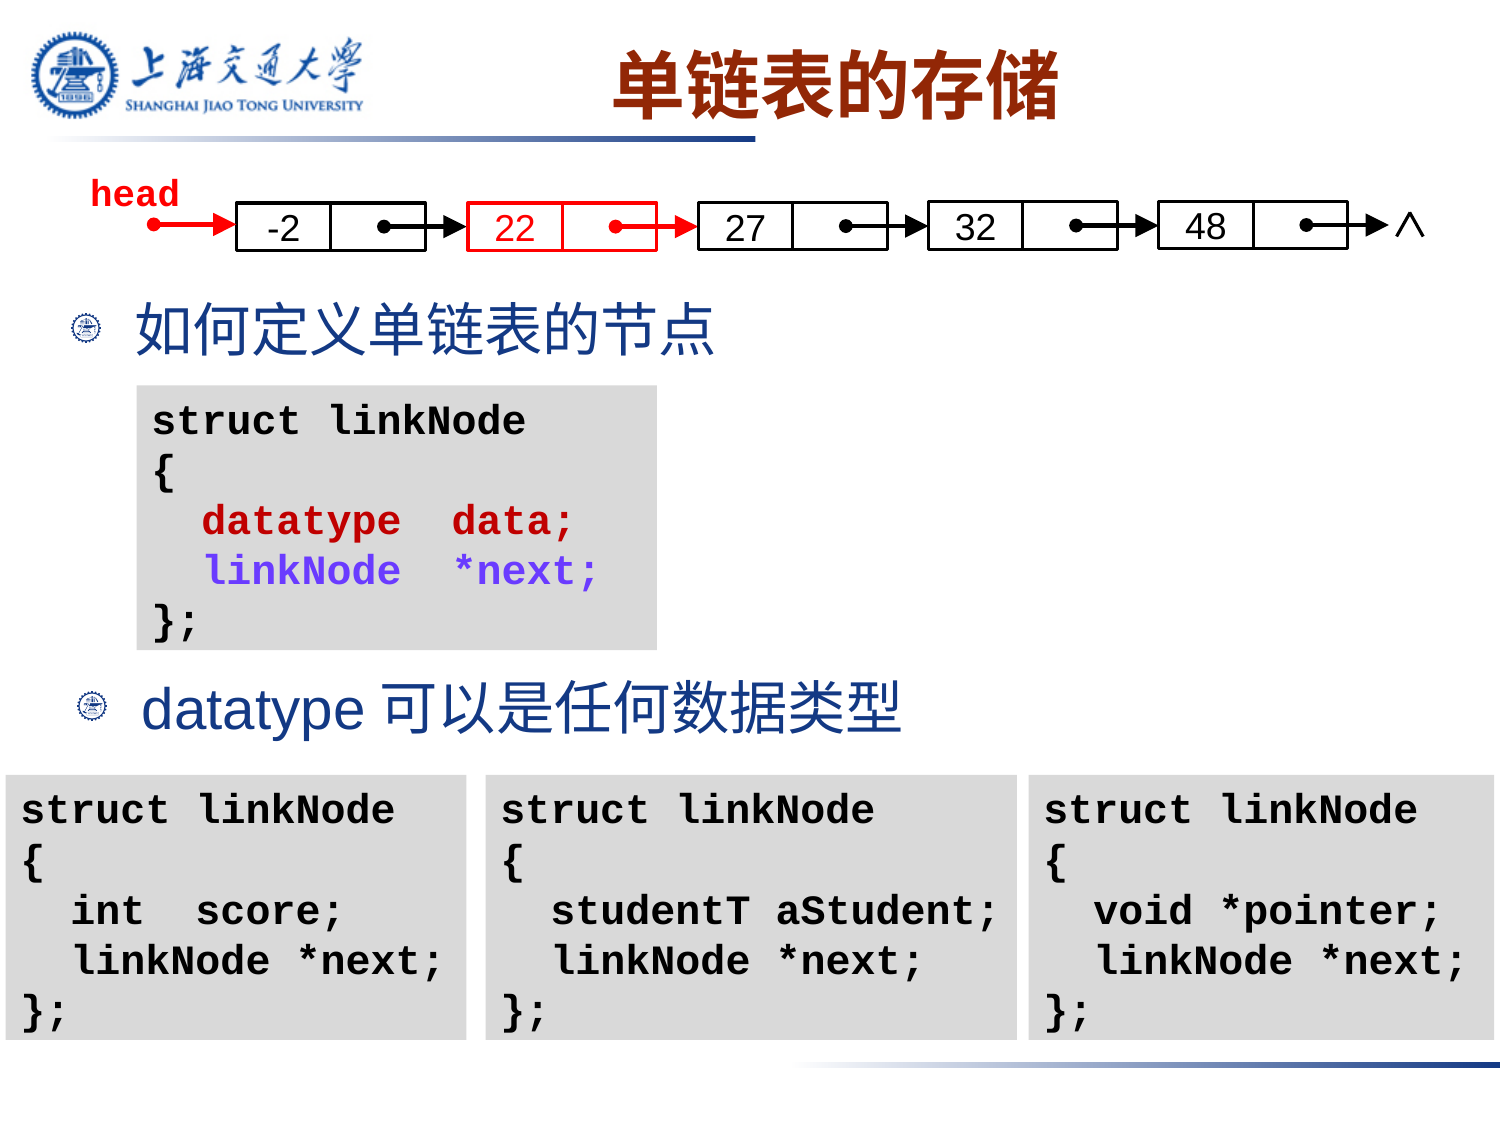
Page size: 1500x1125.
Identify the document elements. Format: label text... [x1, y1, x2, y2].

text_box struct linkNode { datatype data; linkNode *next; }; [136, 385, 657, 651]
title 单链表的存储 [171, 29, 1500, 143]
picture [0, 0, 1500, 1125]
text_box struct linkNode { studentT aStudent; linkNode *next; }; [485, 774, 1017, 1040]
text_box datatype可以是任何数据类型 [53, 656, 1365, 754]
text_box struct linkNode { int score; linkNode *next; }; [5, 774, 467, 1040]
text_box 如何定义单链表的节点 [46, 279, 1405, 386]
text_box struct linkNode { void *pointer; linkNode *next; }; [1028, 774, 1495, 1040]
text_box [74, 161, 1424, 251]
